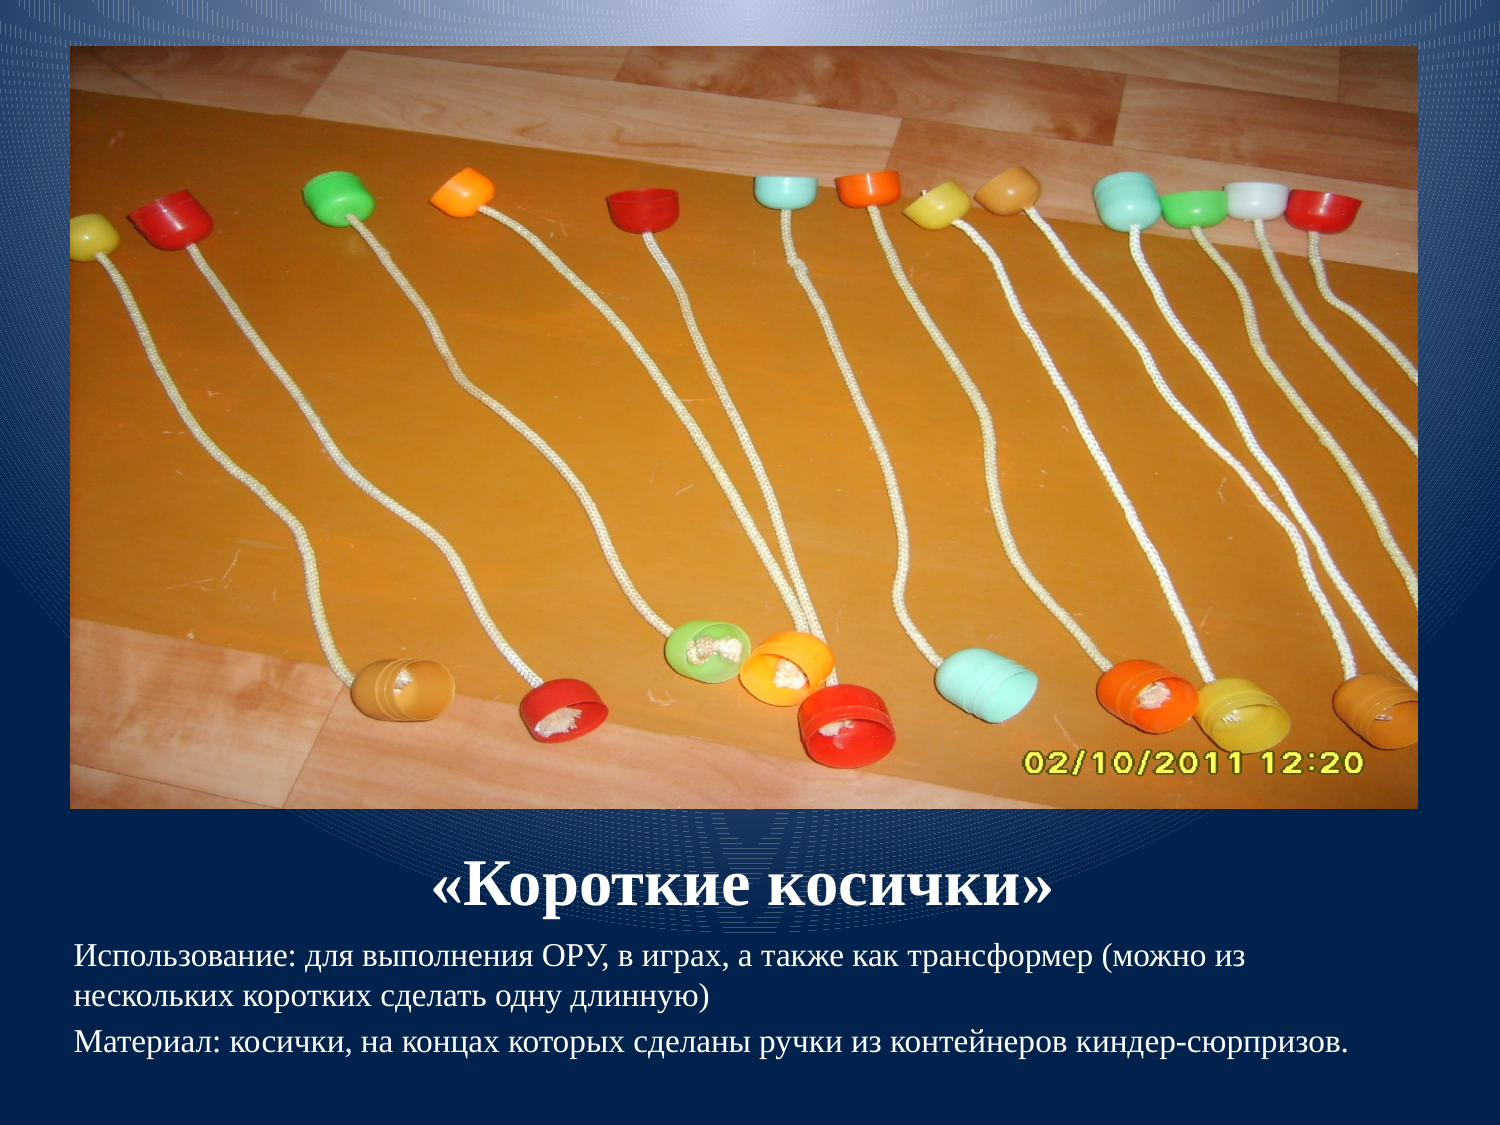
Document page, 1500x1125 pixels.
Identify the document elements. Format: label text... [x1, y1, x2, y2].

list Использование: для выполнения ОРУ, в играх, а также как трансформер (можно из нескольких коротких сделать одну длинную) Материал: косички, на концах которых сделаны ручки из контейнеров киндер-сюрпризов. [58, 925, 1418, 1079]
picture [70, 46, 1419, 809]
title «Короткие косички» [292, 832, 1193, 925]
